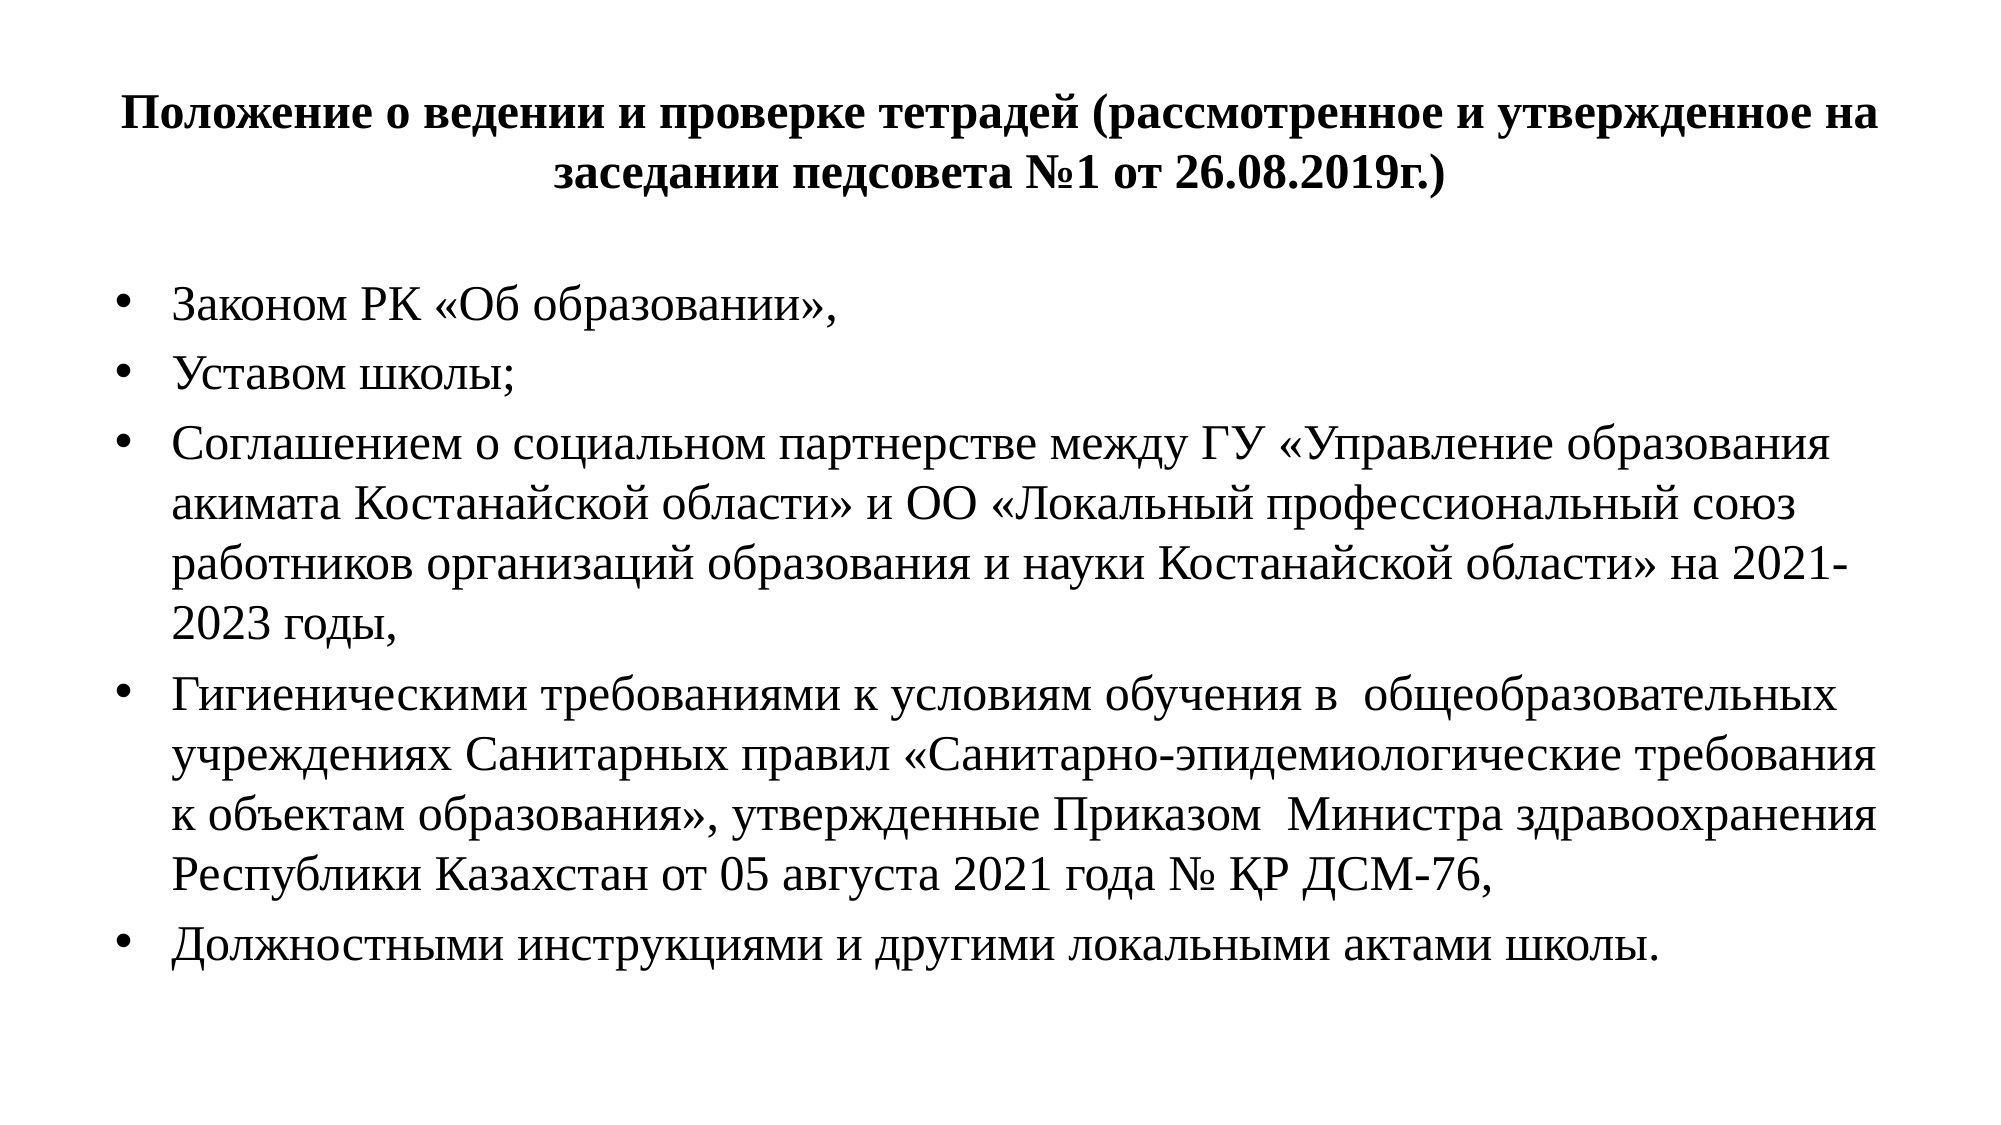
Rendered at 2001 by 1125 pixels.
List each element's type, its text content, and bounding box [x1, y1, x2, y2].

list Законом РК «Об образовании», Уставом школы; Соглашением о социальном партнерстве между ГУ «Управление образования акимата Костанайской области» и ОО «Локальный профессиональный союз работников организаций образования и науки Костанайской области» на 2021-2023 годы, Гигиеническими требованиями к условиям обучения в общеобразовательных учреждениях Санитарных правил «Санитарно-эпидемиологические требования к объектам образования», утвержденные Приказом Министра здравоохранения Республики Казахстан от 05 августа 2021 года № ҚР ДСМ-76, Должностными инструкциями и другими локальными актами школы. [99, 262, 1900, 1005]
title Положение о ведении и проверке тетрадей (рассмотренное и утвержденное на заседании педсовета №1 от 26.08.2019г.) [99, 45, 1900, 233]
